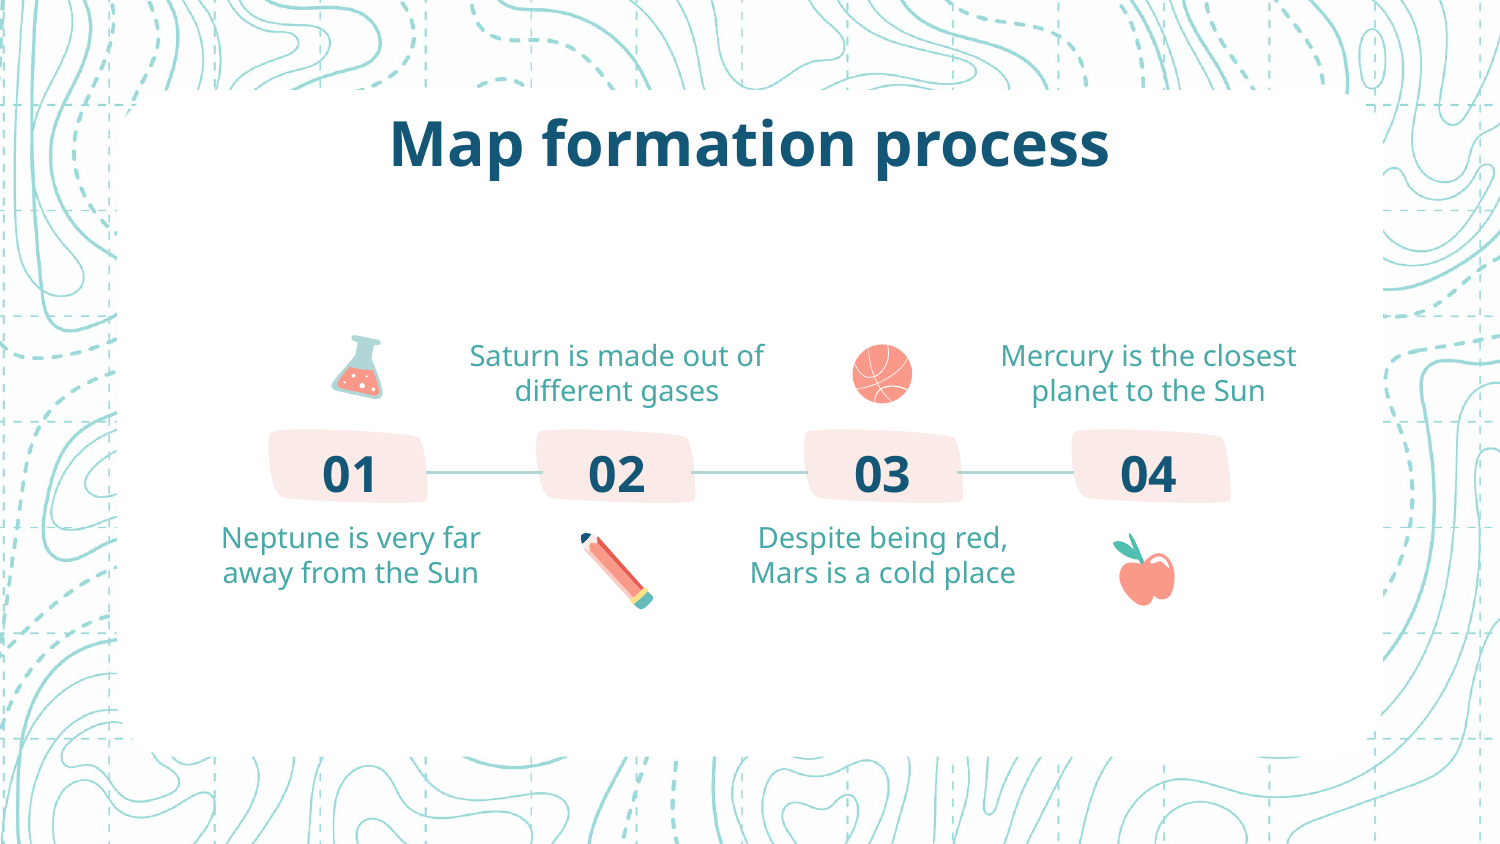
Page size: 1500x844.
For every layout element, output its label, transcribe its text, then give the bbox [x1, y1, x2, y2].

text_box [958, 479, 963, 502]
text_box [849, 344, 916, 404]
text_box [536, 429, 686, 471]
text_box 01 [276, 437, 426, 504]
text_box Saturn is made out of different gases [447, 322, 787, 407]
text_box Neptune is very far away from the Sun [181, 504, 521, 589]
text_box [330, 334, 384, 400]
text_box [692, 479, 696, 502]
text_box [1224, 441, 1231, 502]
text_box [1071, 429, 1221, 471]
text_box [803, 429, 953, 471]
text_box [268, 429, 418, 491]
text_box 03 [808, 437, 958, 504]
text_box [1112, 532, 1177, 606]
title Map formation process [118, 88, 1382, 167]
text_box Despite being red, Mars is a cold place [713, 504, 1053, 589]
text_box 02 [542, 437, 692, 508]
text_box 04 [1074, 437, 1224, 508]
text_box [958, 446, 962, 471]
text_box Mercury is the closest planet to the Sun [979, 322, 1318, 407]
picture [0, 0, 1500, 844]
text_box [579, 532, 656, 610]
